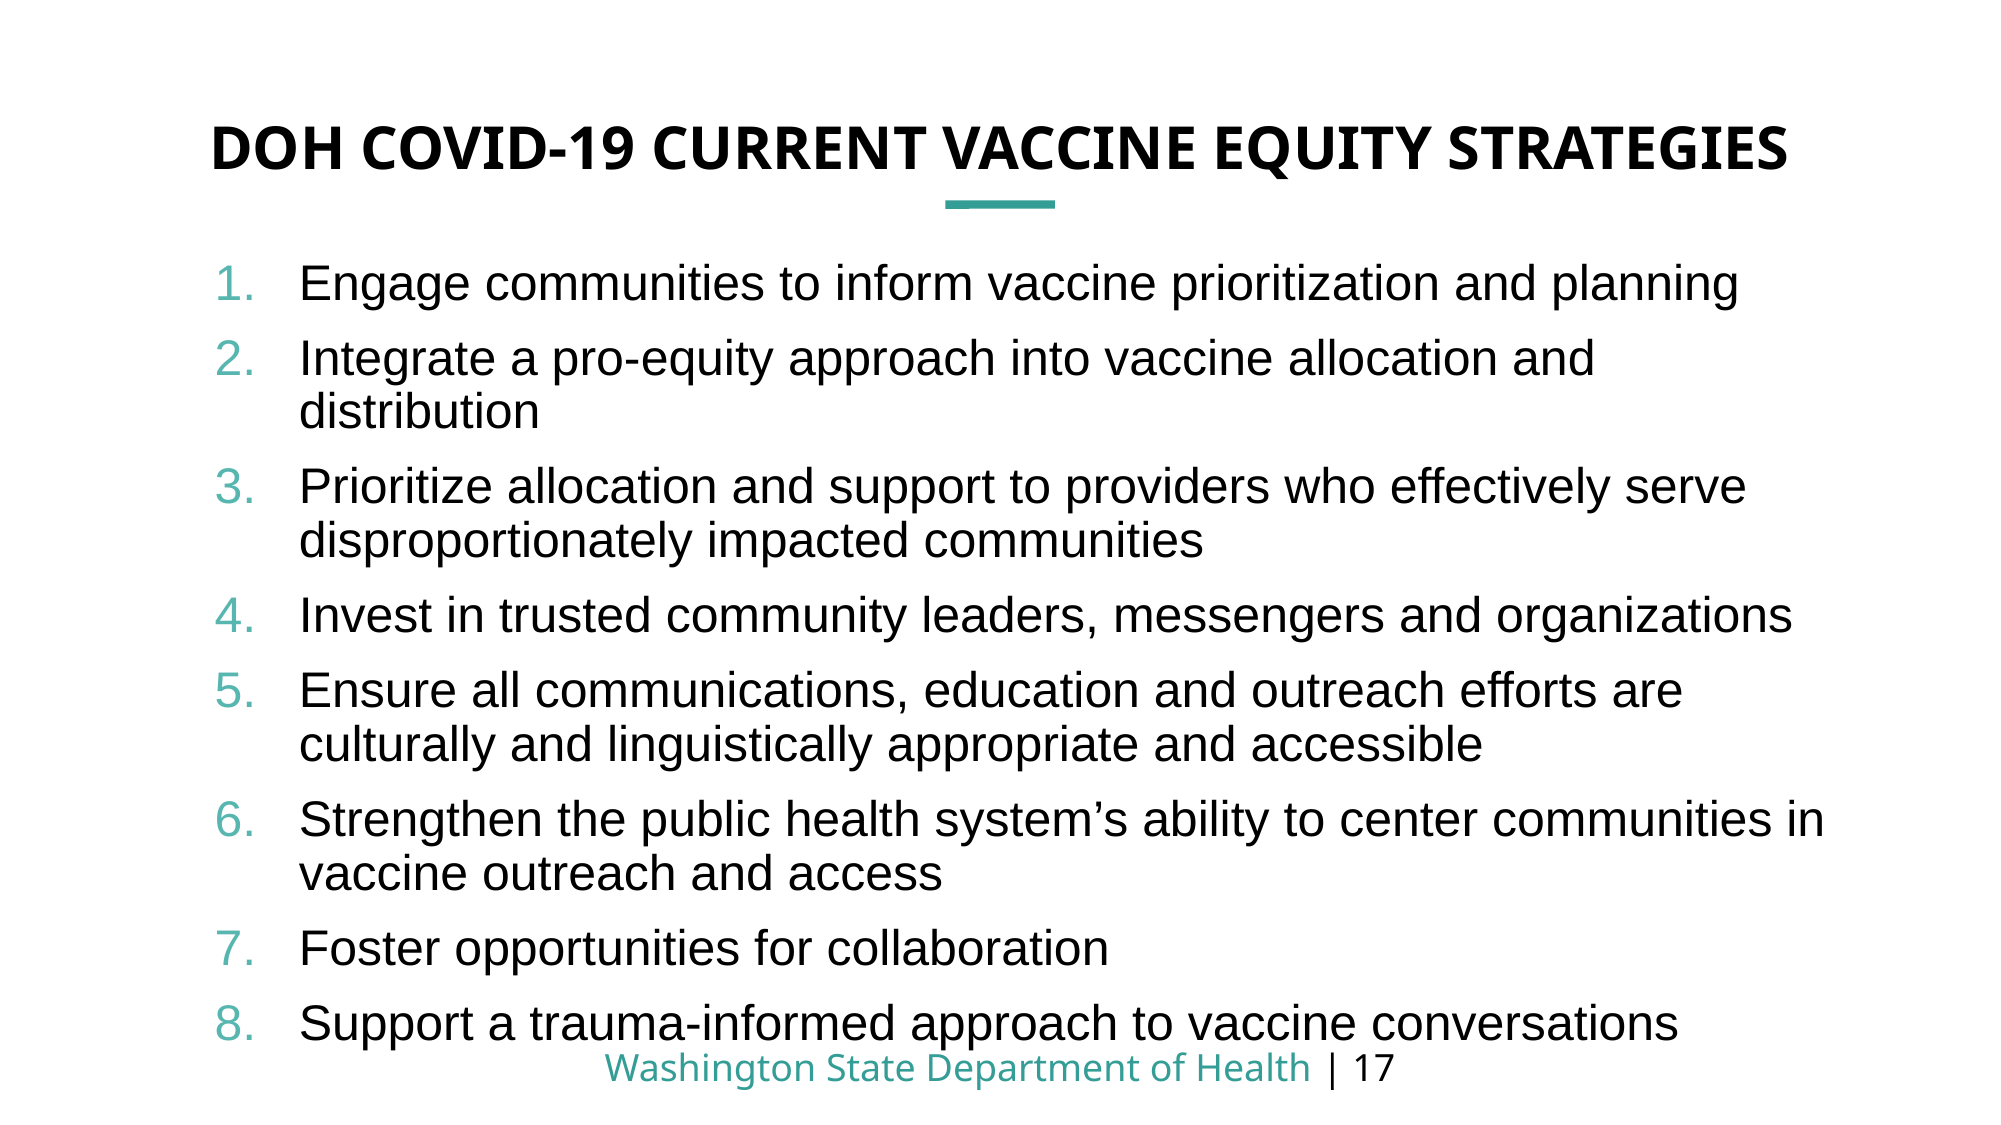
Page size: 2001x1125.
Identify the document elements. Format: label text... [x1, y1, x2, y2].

title DOH COVID-19 CURRENT VACCINE EQUITY STRATEGIES [0, 110, 2000, 190]
list Engage communities to inform vaccine prioritization and planning Integrate a pro-equity approach into vaccine allocation and distribution Prioritize allocation and support to providers who effectively serve disproportionately impacted communities Invest in trusted community leaders, messengers and organizations Ensure all communications, education and outreach efforts are culturally and linguistically appropriate and accessible Strengthen the public health system’s ability to center communities in vaccine outreach and access Foster opportunities for collaboration Support a trauma-informed approach to vaccine conversations [199, 249, 1852, 1015]
